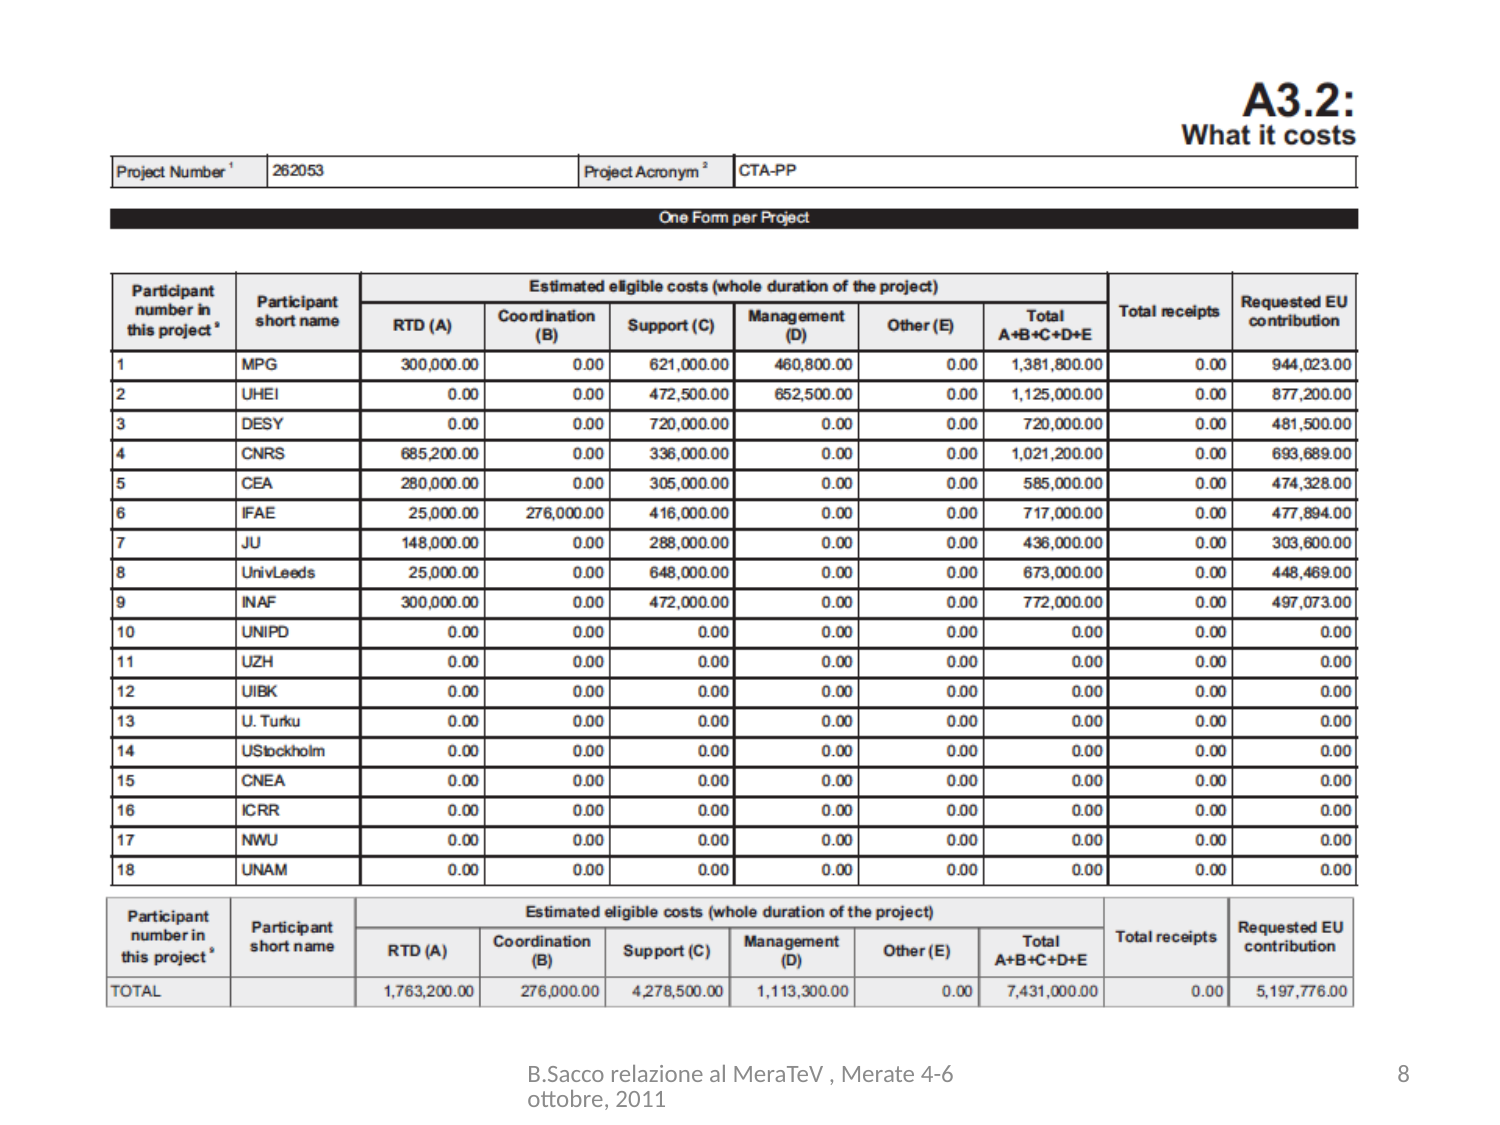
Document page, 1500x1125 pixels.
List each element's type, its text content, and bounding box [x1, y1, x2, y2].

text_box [76, 54, 1393, 1014]
footer B.Sacco relazione al MeraTeV , Merate 4-6 ottobre, 2011 [512, 1042, 988, 1103]
slide_number 8 [1074, 1042, 1425, 1103]
